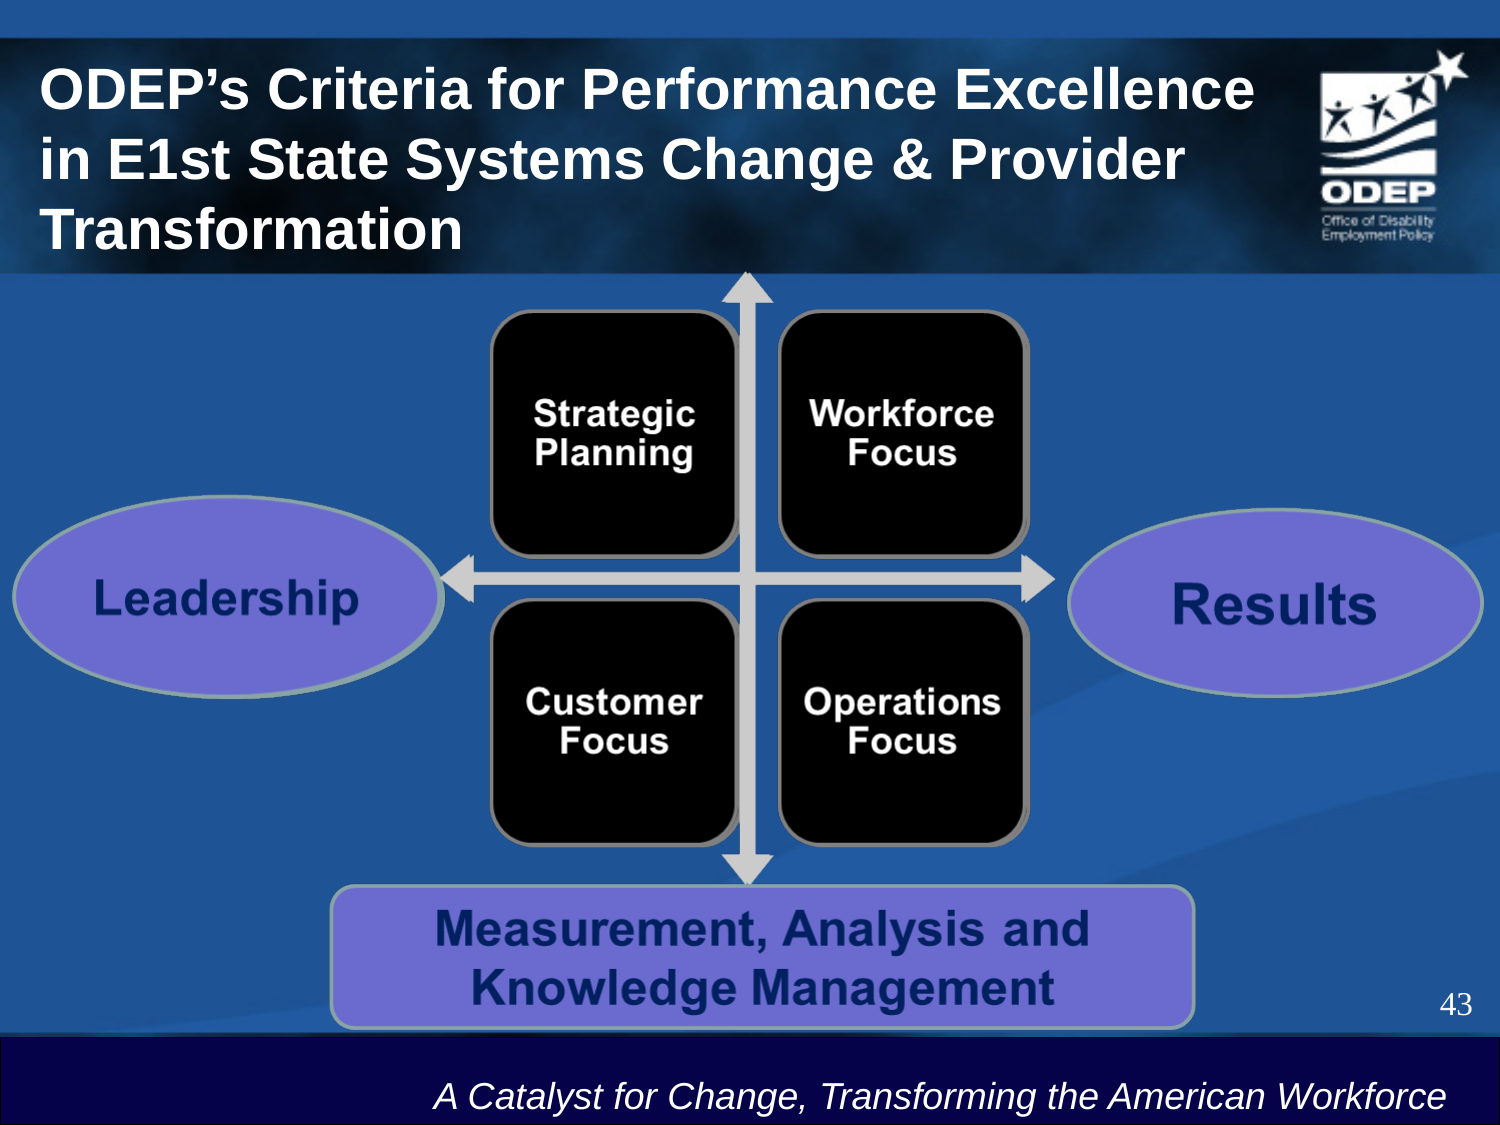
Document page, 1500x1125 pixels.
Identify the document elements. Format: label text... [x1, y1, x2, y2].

picture [0, 0, 1500, 1047]
title ODEP’s Criteria for Performance Excellence in E1st State Systems Change & Provider Transformation [24, 62, 1300, 250]
